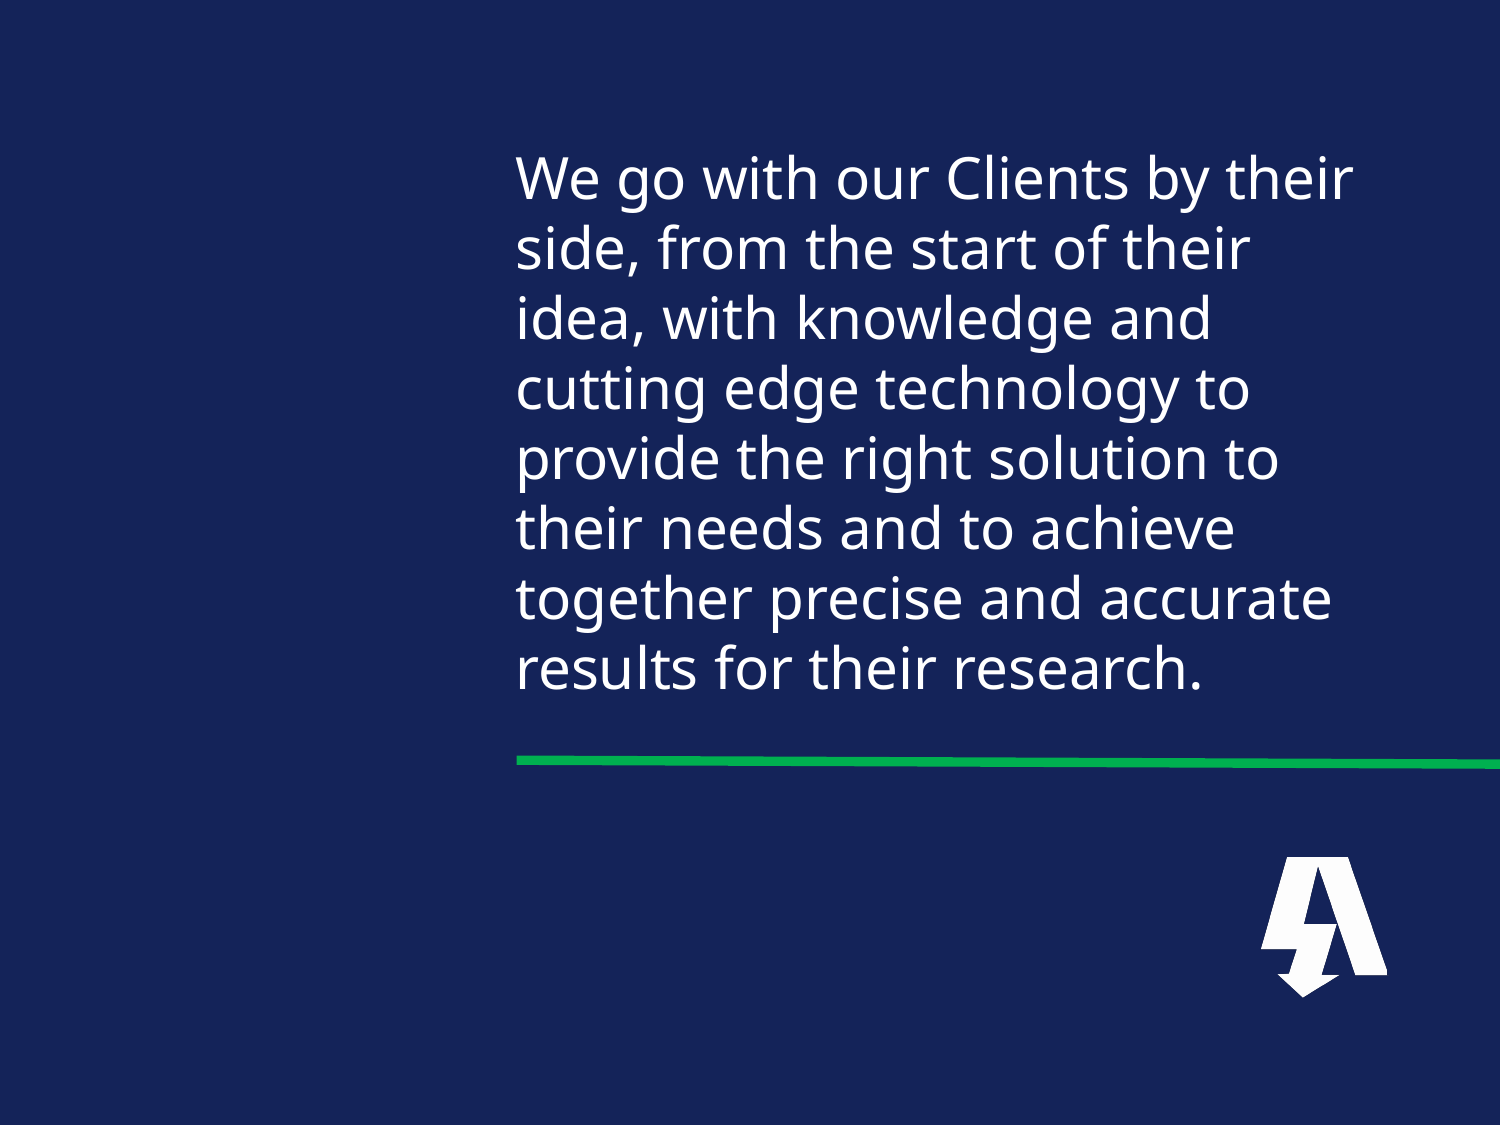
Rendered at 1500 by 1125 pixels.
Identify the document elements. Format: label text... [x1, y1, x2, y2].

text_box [516, 760, 1500, 765]
text_box We go with our Clients by their side, from the start of their idea, with knowledge and cutting edge technology to provide the right solution to their needs and to achieve together precise and accurate results for their research. [500, 133, 1375, 709]
picture [1249, 857, 1393, 1007]
